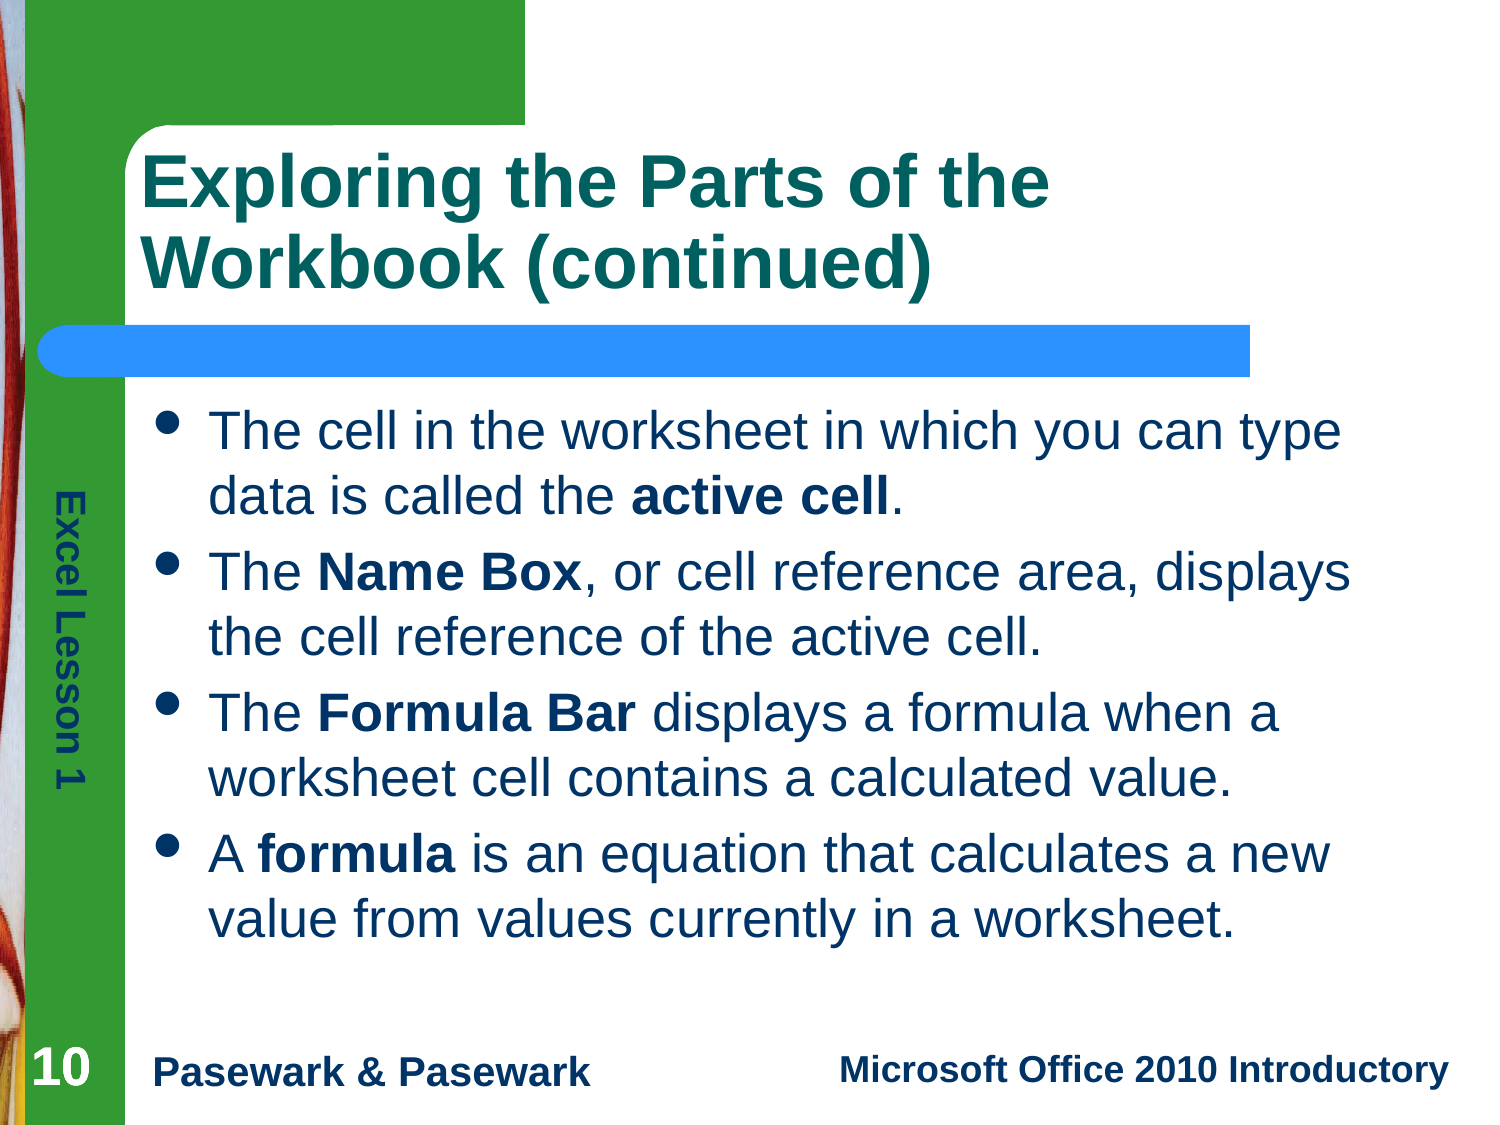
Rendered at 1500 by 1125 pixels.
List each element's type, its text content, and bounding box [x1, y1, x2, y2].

list The cell in the worksheet in which you can type data is called the active cell. The Name Box, or cell reference area, displays the cell reference of the active cell. The Formula Bar displays a formula when a worksheet cell contains a calculated value. A formula is an equation that calculates a new value from values currently in a worksheet. [137, 387, 1400, 1088]
picture [0, 0, 25, 1125]
title Exploring the Parts of the Workbook (continued) [124, 124, 1426, 313]
text_box 10 [13, 1023, 111, 1105]
